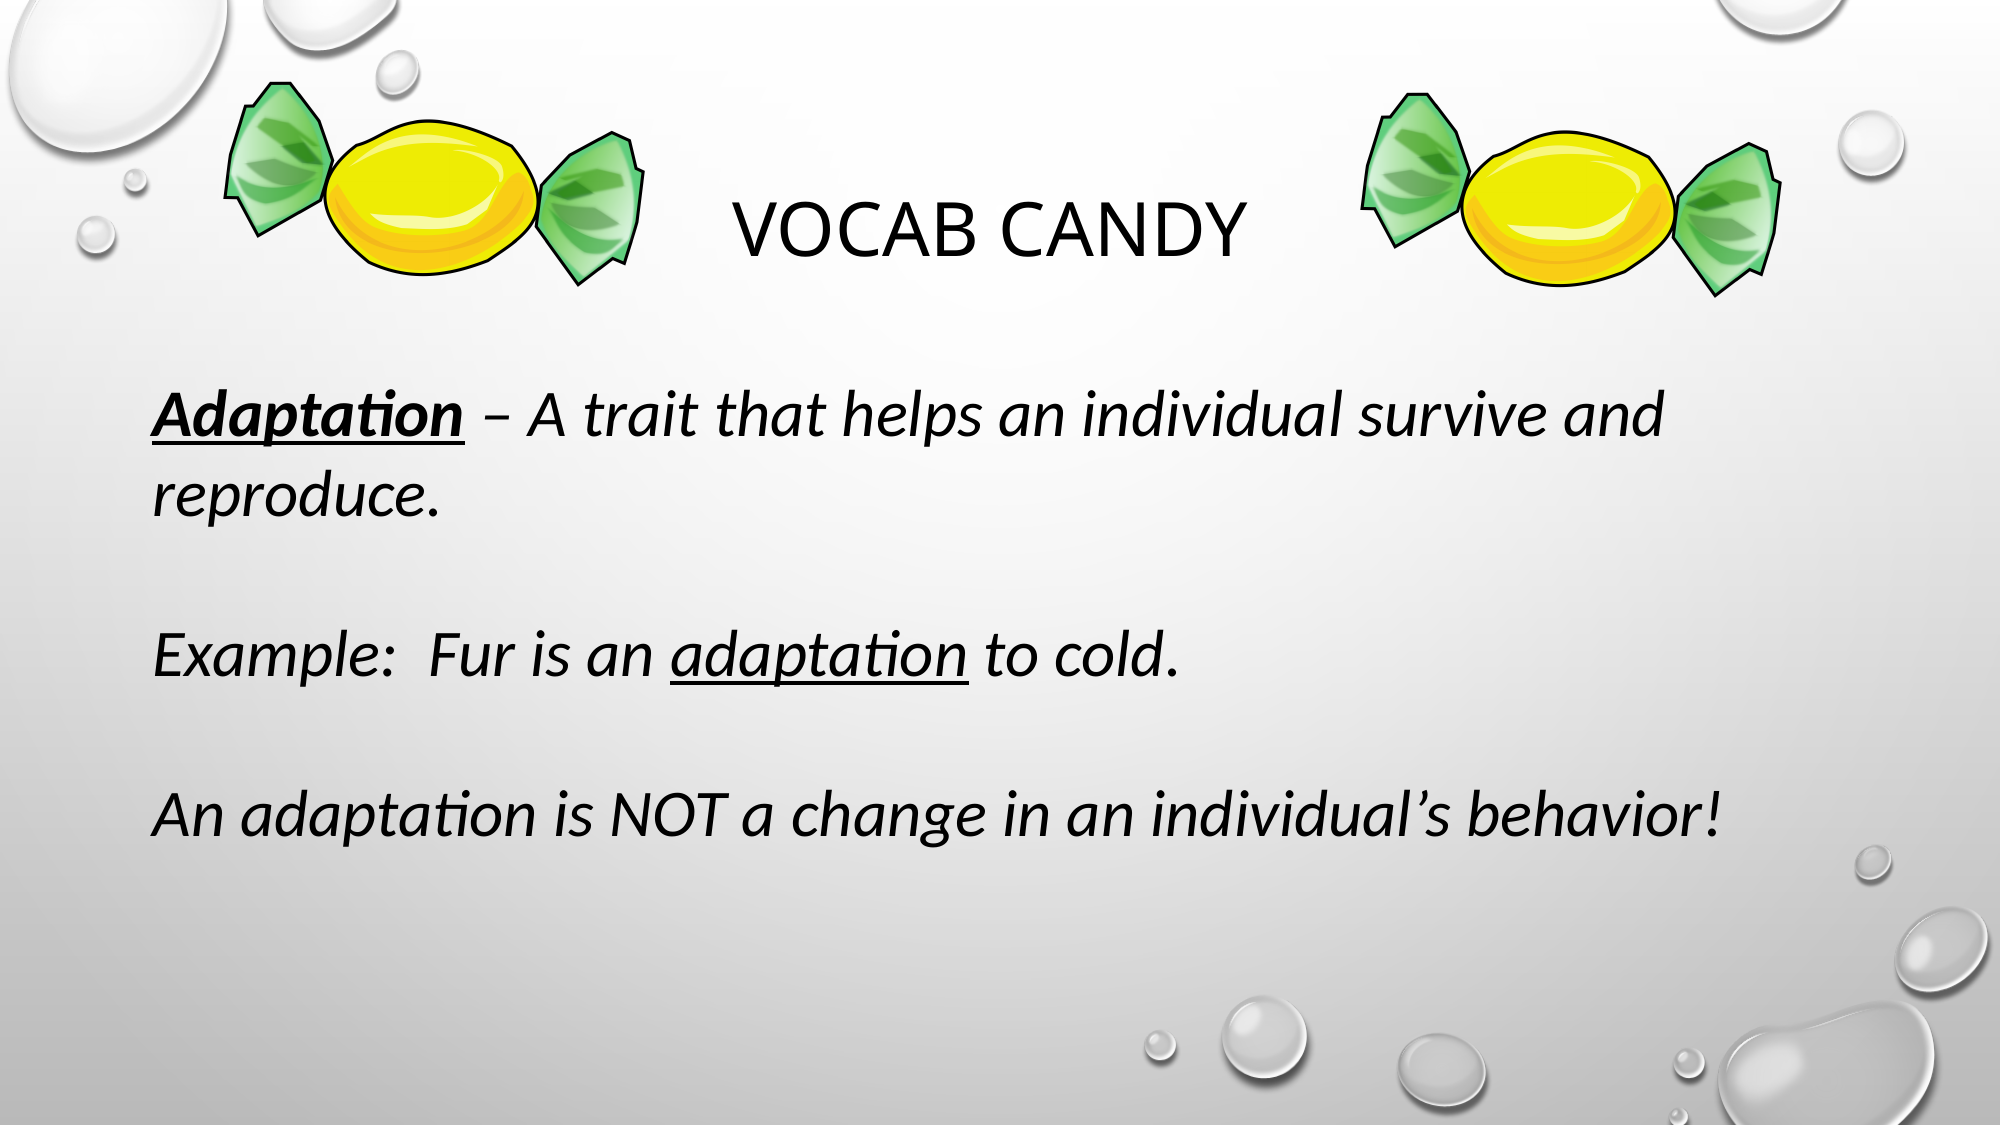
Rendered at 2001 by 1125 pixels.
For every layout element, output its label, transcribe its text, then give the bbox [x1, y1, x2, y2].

title Vocab Candy [754, 101, 1280, 362]
text_box Adaptation – A trait that helps an individual survive and reproduce. Example: Fur is an adaptation to cold. An adaptation is NOT a change in an individual’s behavior! [137, 362, 1850, 857]
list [1285, 10, 1887, 374]
picture [0, 0, 2000, 1125]
